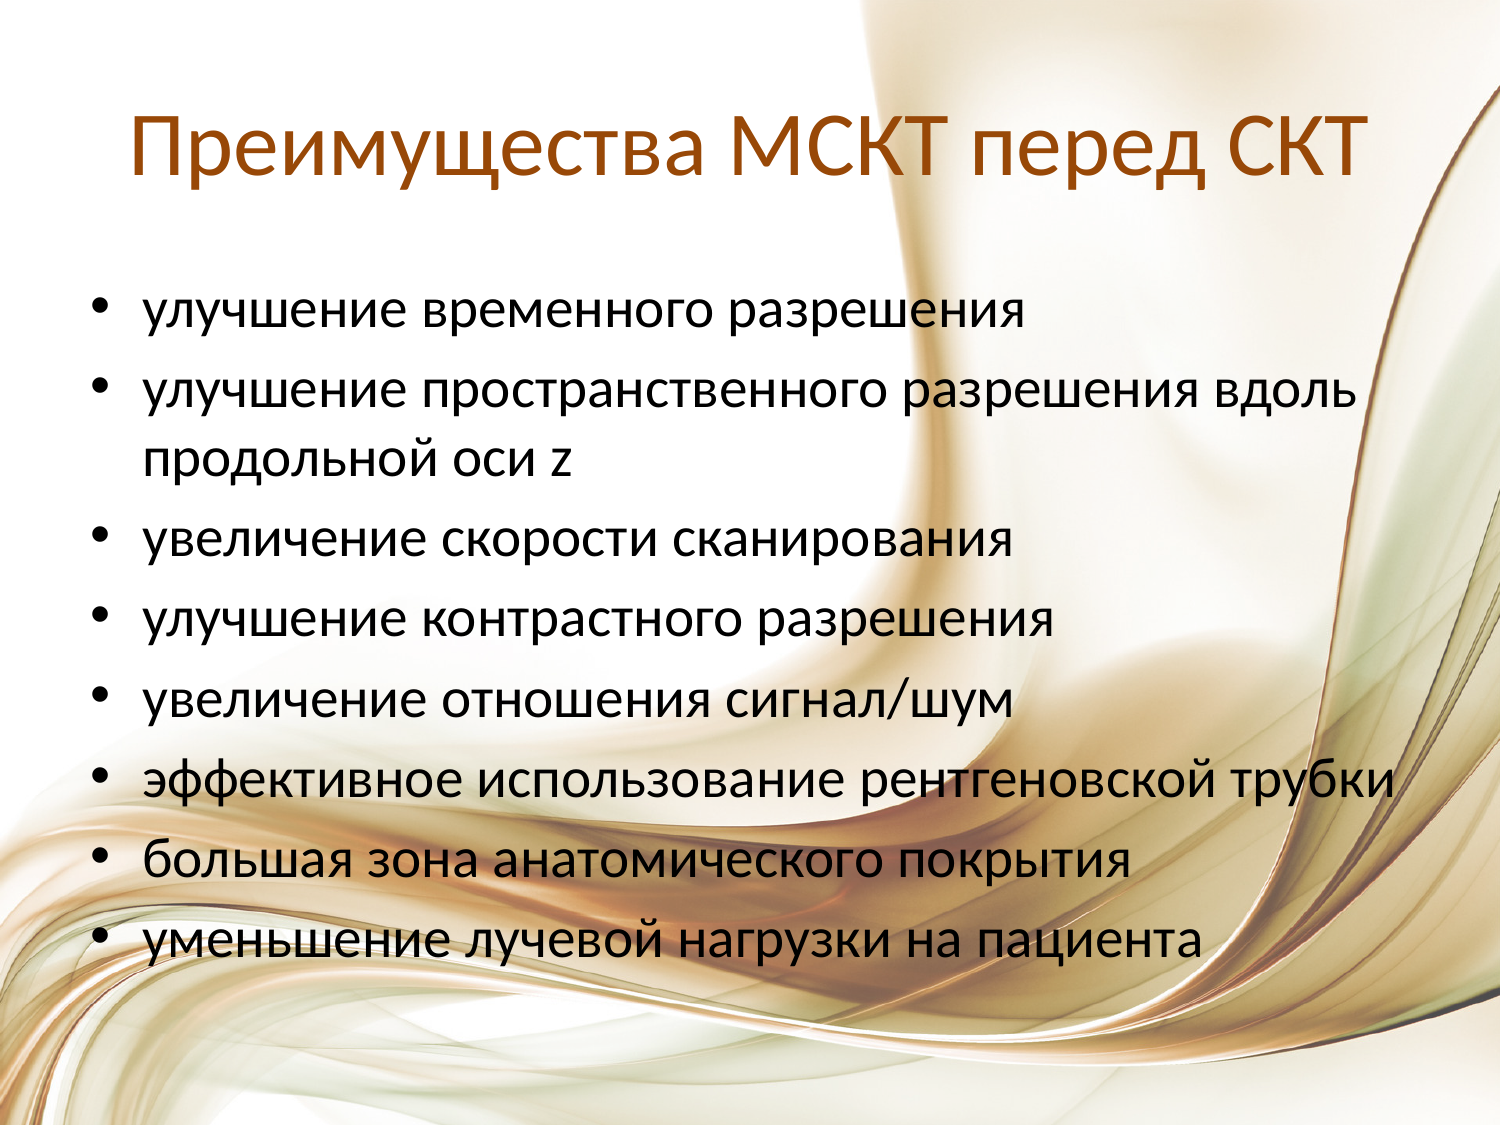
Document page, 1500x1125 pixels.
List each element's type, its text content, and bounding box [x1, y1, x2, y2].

list улучшение временного разрешения улучшение пространственного разрешения вдоль продольной оси z увеличение скорости сканирования улучшение контрастного разрешения увеличение отношения сигнал/шум эффективное использование рентгеновской трубки большая зона анатомического покрытия уменьшение лучевой нагрузки на пациента [75, 262, 1425, 1005]
title Преимущества МСКТ перед СКТ [75, 45, 1425, 233]
